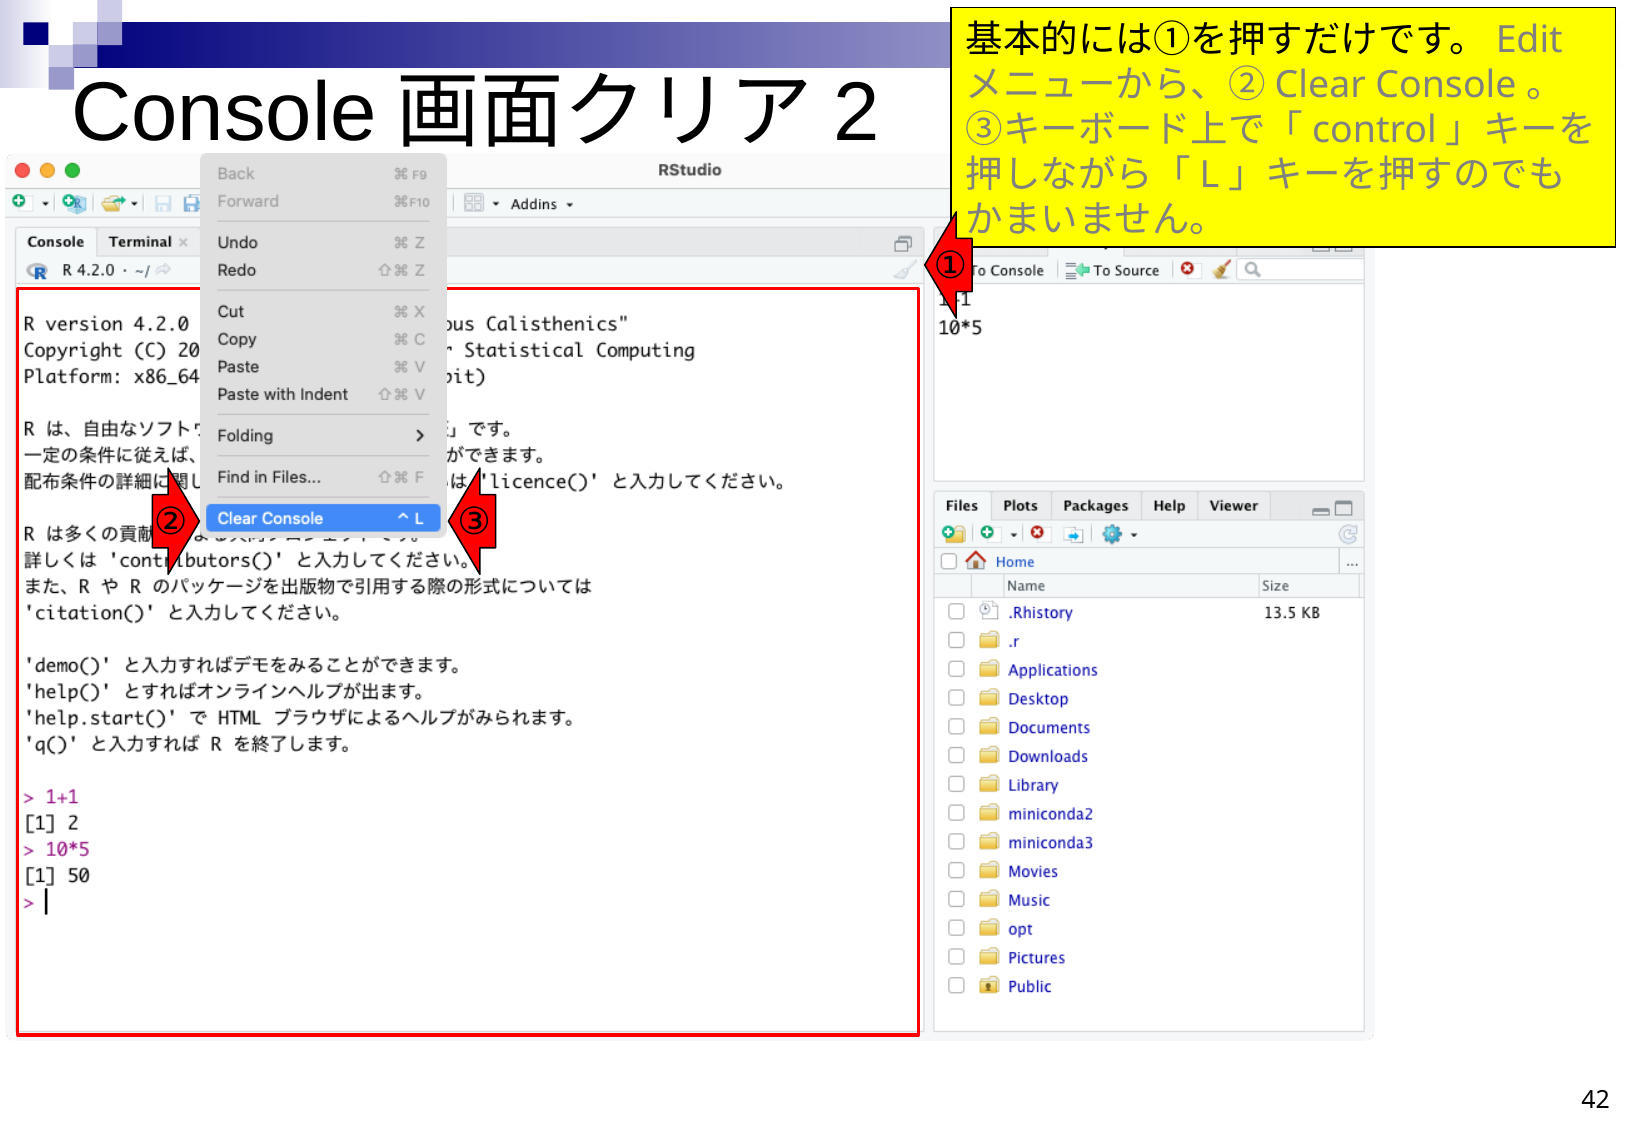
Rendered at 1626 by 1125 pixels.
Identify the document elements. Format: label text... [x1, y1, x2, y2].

text_box 基本的には①を押すだけです。Editメニューから、②Clear Console。③キーボード上で「control」キーを押しながら「L」キーを押すのでもかまいません。 [950, 7, 1616, 248]
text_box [918, 211, 991, 319]
title Console画面クリア2 [56, 30, 950, 151]
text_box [138, 467, 211, 575]
slide_number 42 [1245, 1049, 1625, 1125]
picture [5, 153, 1375, 1042]
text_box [442, 467, 514, 575]
